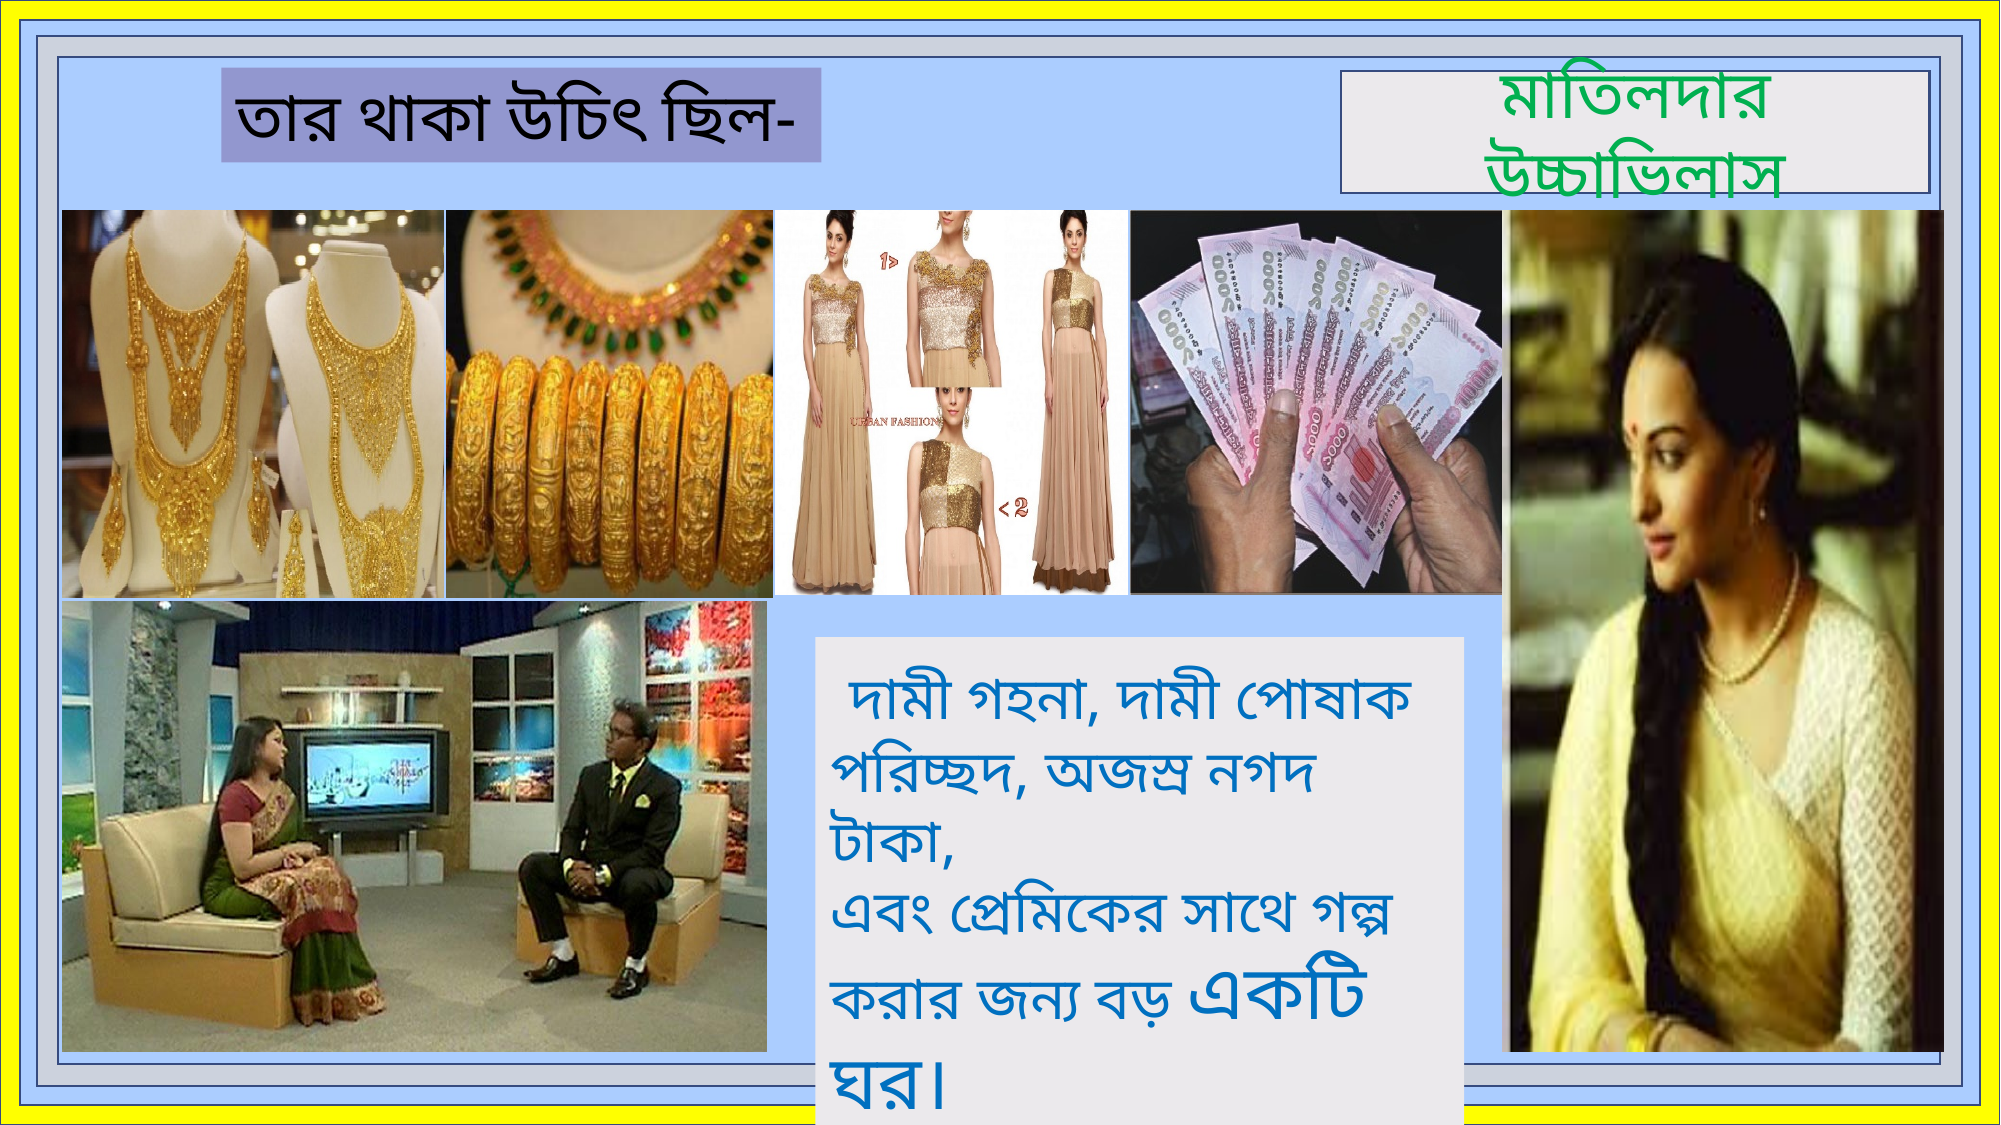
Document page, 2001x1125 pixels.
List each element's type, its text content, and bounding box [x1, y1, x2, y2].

picture [775, 210, 1128, 595]
text_box [0, 0, 2000, 1125]
picture [446, 210, 773, 599]
picture [1130, 210, 1944, 1052]
text_box [36, 35, 1963, 1087]
picture [62, 601, 767, 1052]
text_box দামী গহনা, দামী পোষাক পরিচ্ছদ, অজস্র নগদ টাকা, এবং প্রেমিকের সাথে গল্প করার জন্য বড় একটি ঘর। [815, 637, 1465, 1125]
text_box তার থাকা উচিৎ ছিল- [221, 67, 822, 163]
picture [62, 210, 444, 599]
text_box মাতিলদার উচ্চাভিলাস [1340, 70, 1931, 194]
